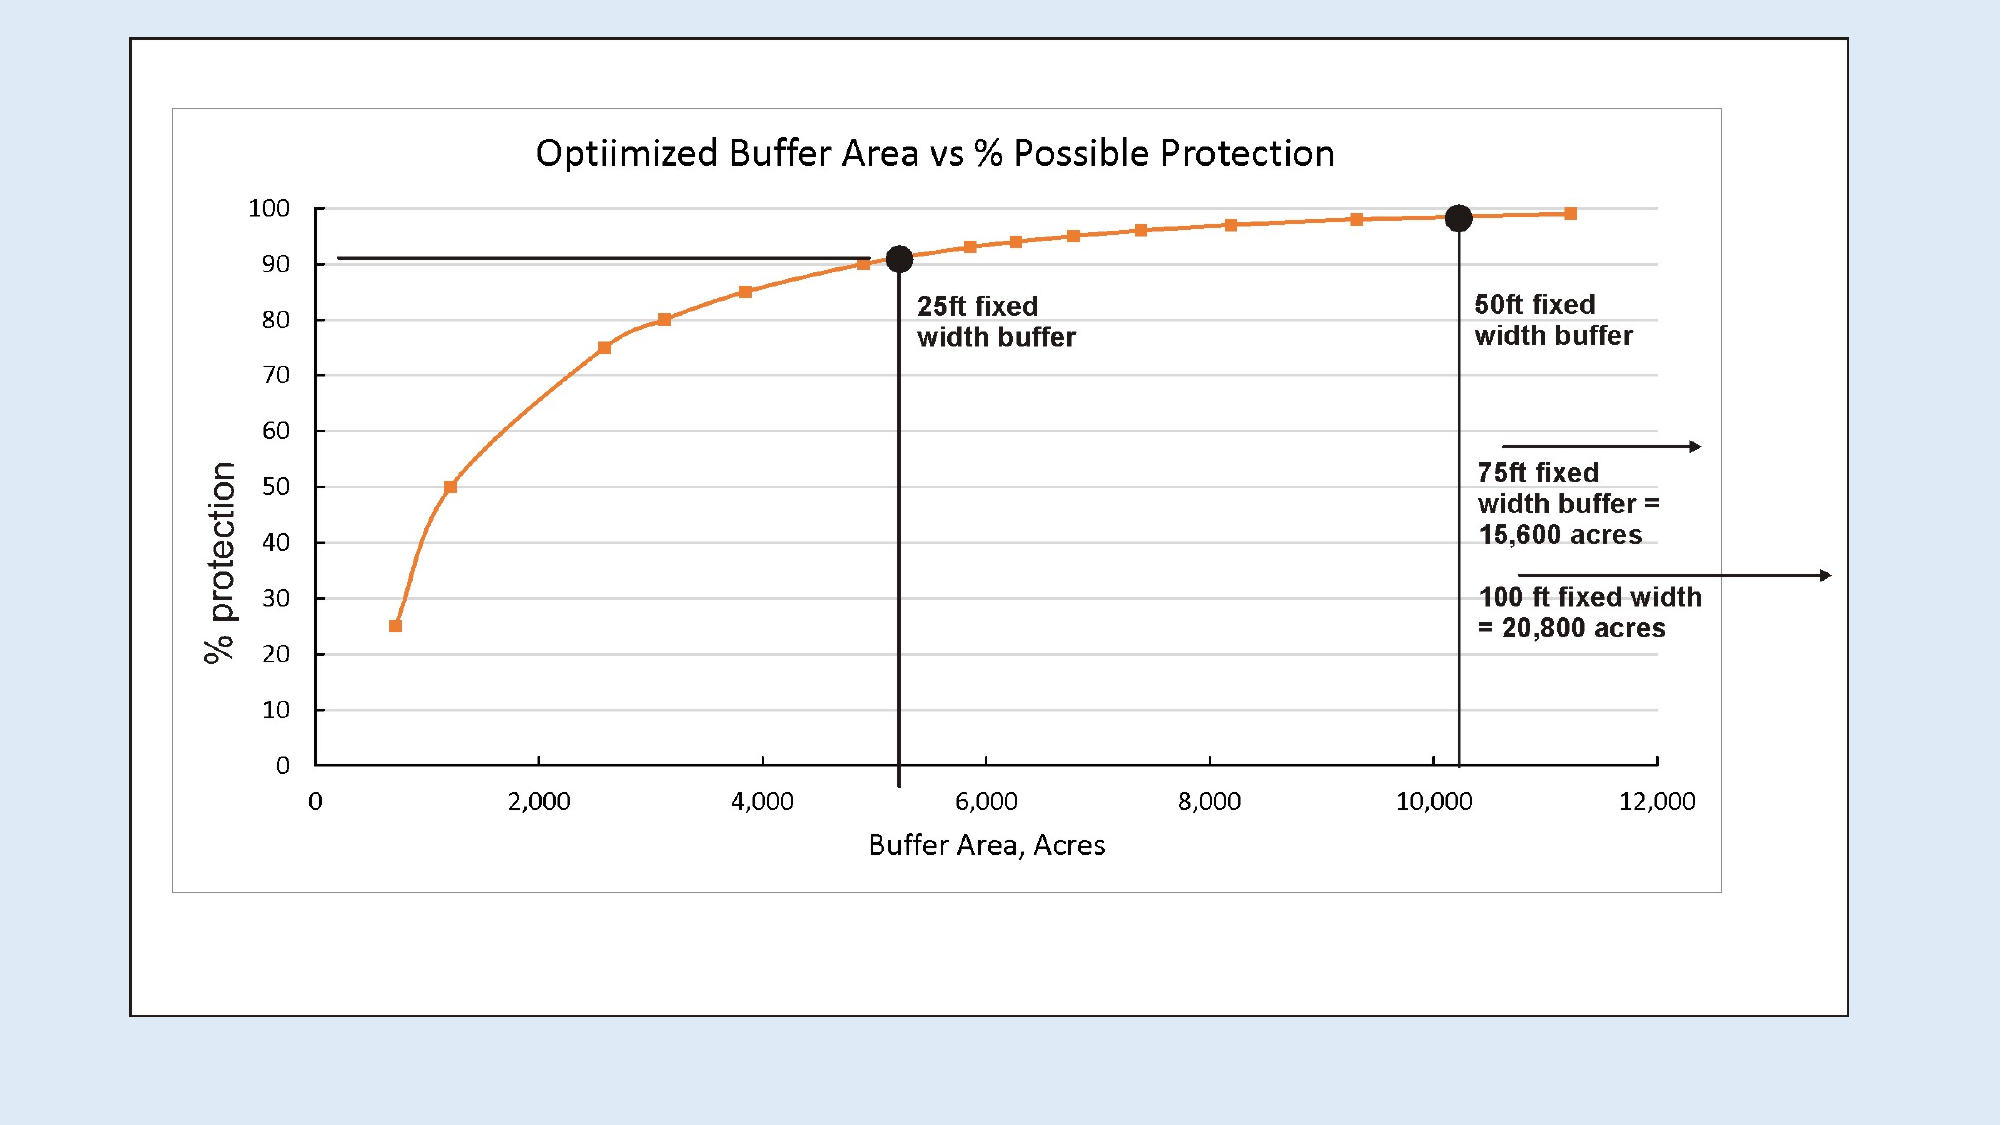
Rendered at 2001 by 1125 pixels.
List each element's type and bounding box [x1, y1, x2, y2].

picture [129, 37, 1849, 1017]
